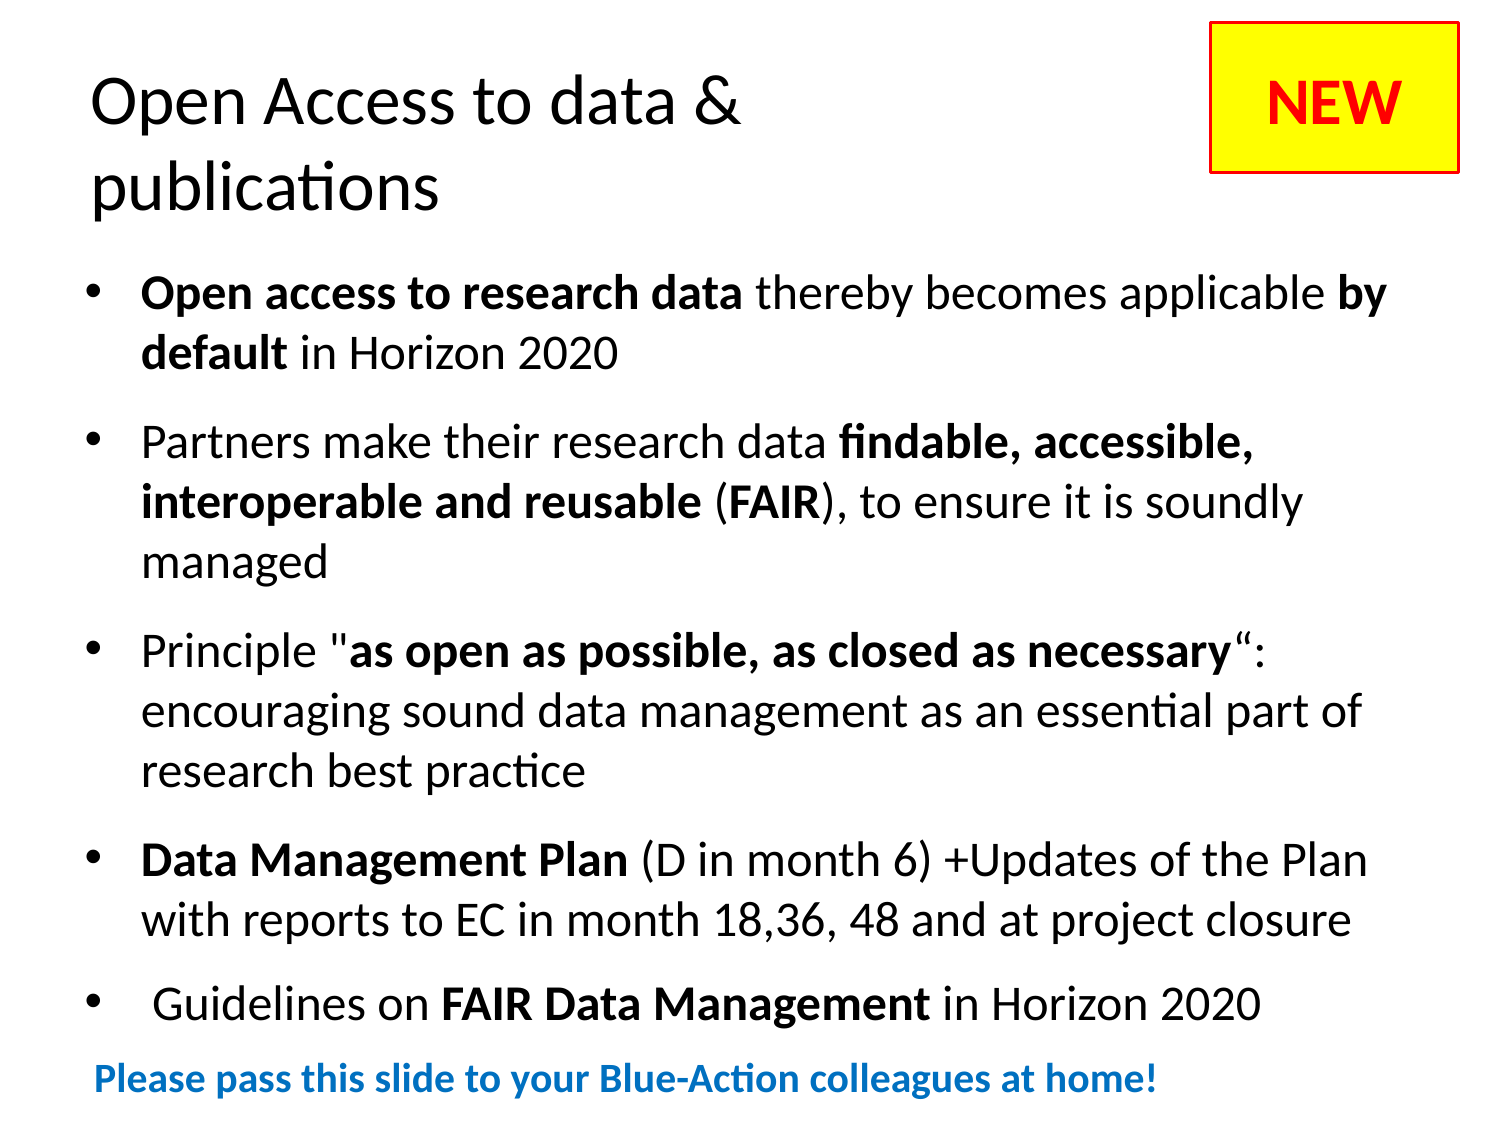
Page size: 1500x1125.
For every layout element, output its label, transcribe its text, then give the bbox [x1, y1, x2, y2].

list Open access to research data thereby becomes applicable by default in Horizon 2020 Partners make their research data findable, accessible, interoperable and reusable (FAIR), to ensure it is soundly managed Principle "as open as possible, as closed as necessary“: encouraging sound data management as an essential part of research best practice Data Management Plan (D in month 6) +Updates of the Plan with reports to EC in month 18,36, 48 and at project closure Guidelines on FAIR Data Management in Horizon 2020 [69, 252, 1452, 854]
text_box NEW [1209, 21, 1461, 175]
text_box Please pass this slide to your Blue-Action colleagues at home! [79, 1043, 1392, 1109]
title Open Access to data & publications [75, 45, 1425, 233]
